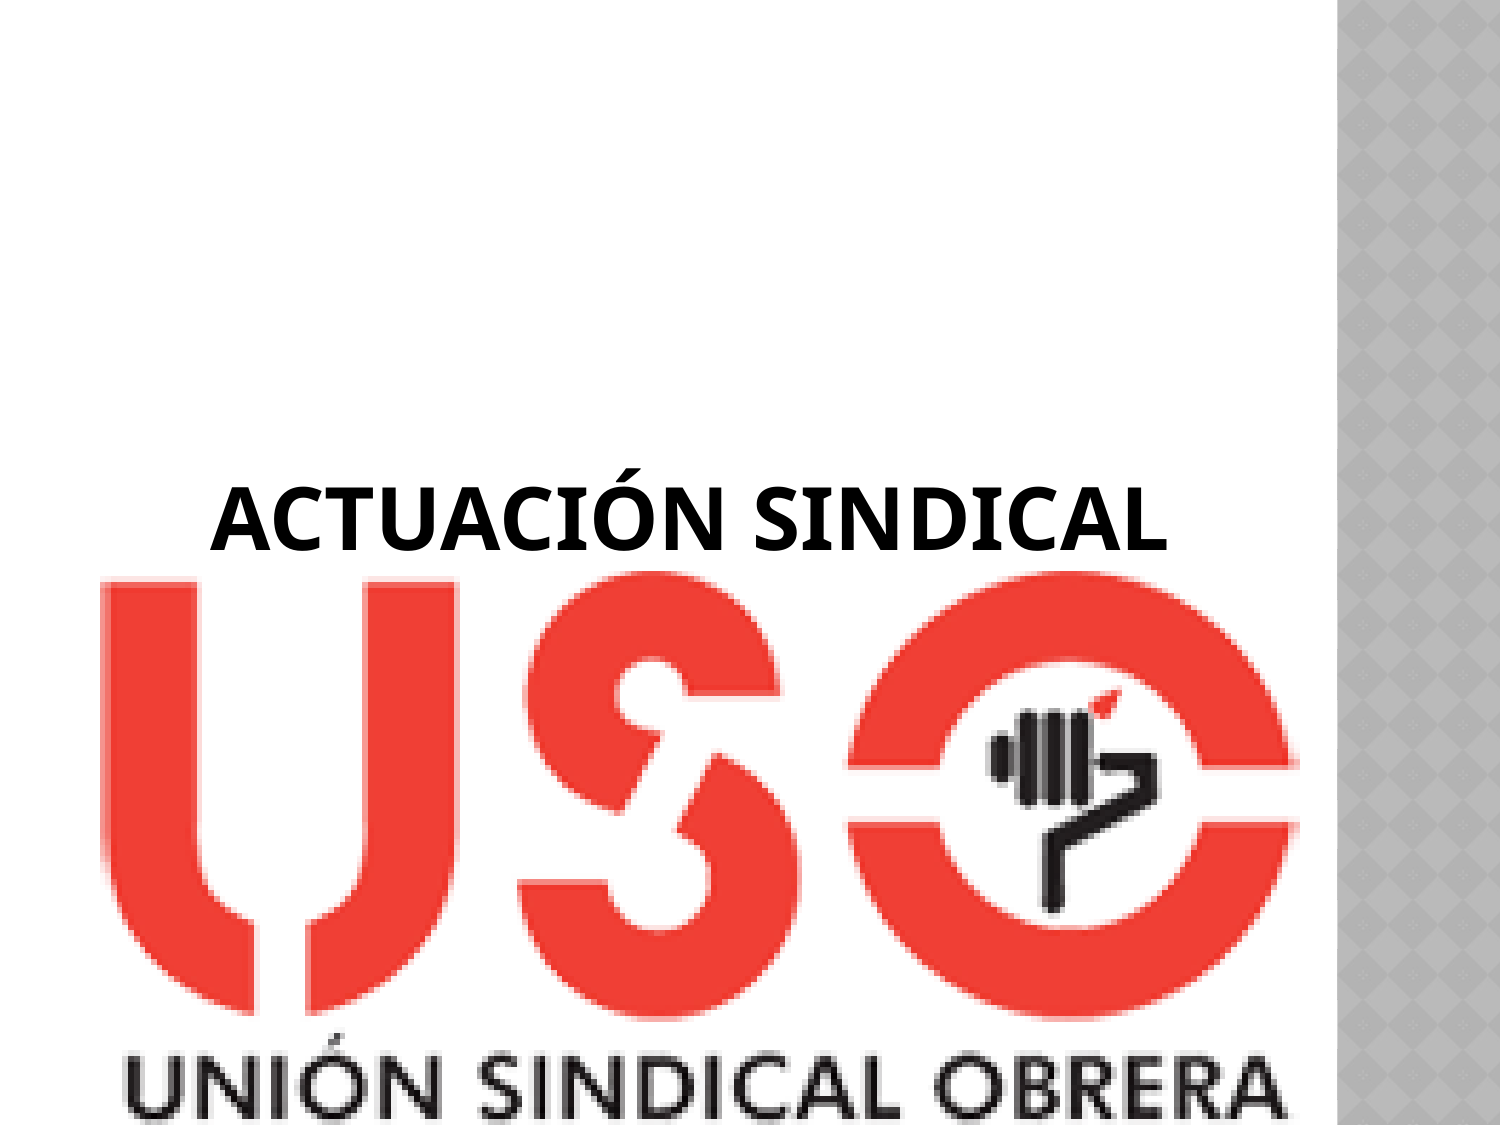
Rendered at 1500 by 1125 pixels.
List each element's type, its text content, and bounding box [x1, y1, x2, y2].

title Actuación sindical [174, 462, 1202, 568]
picture [99, 570, 1300, 1125]
